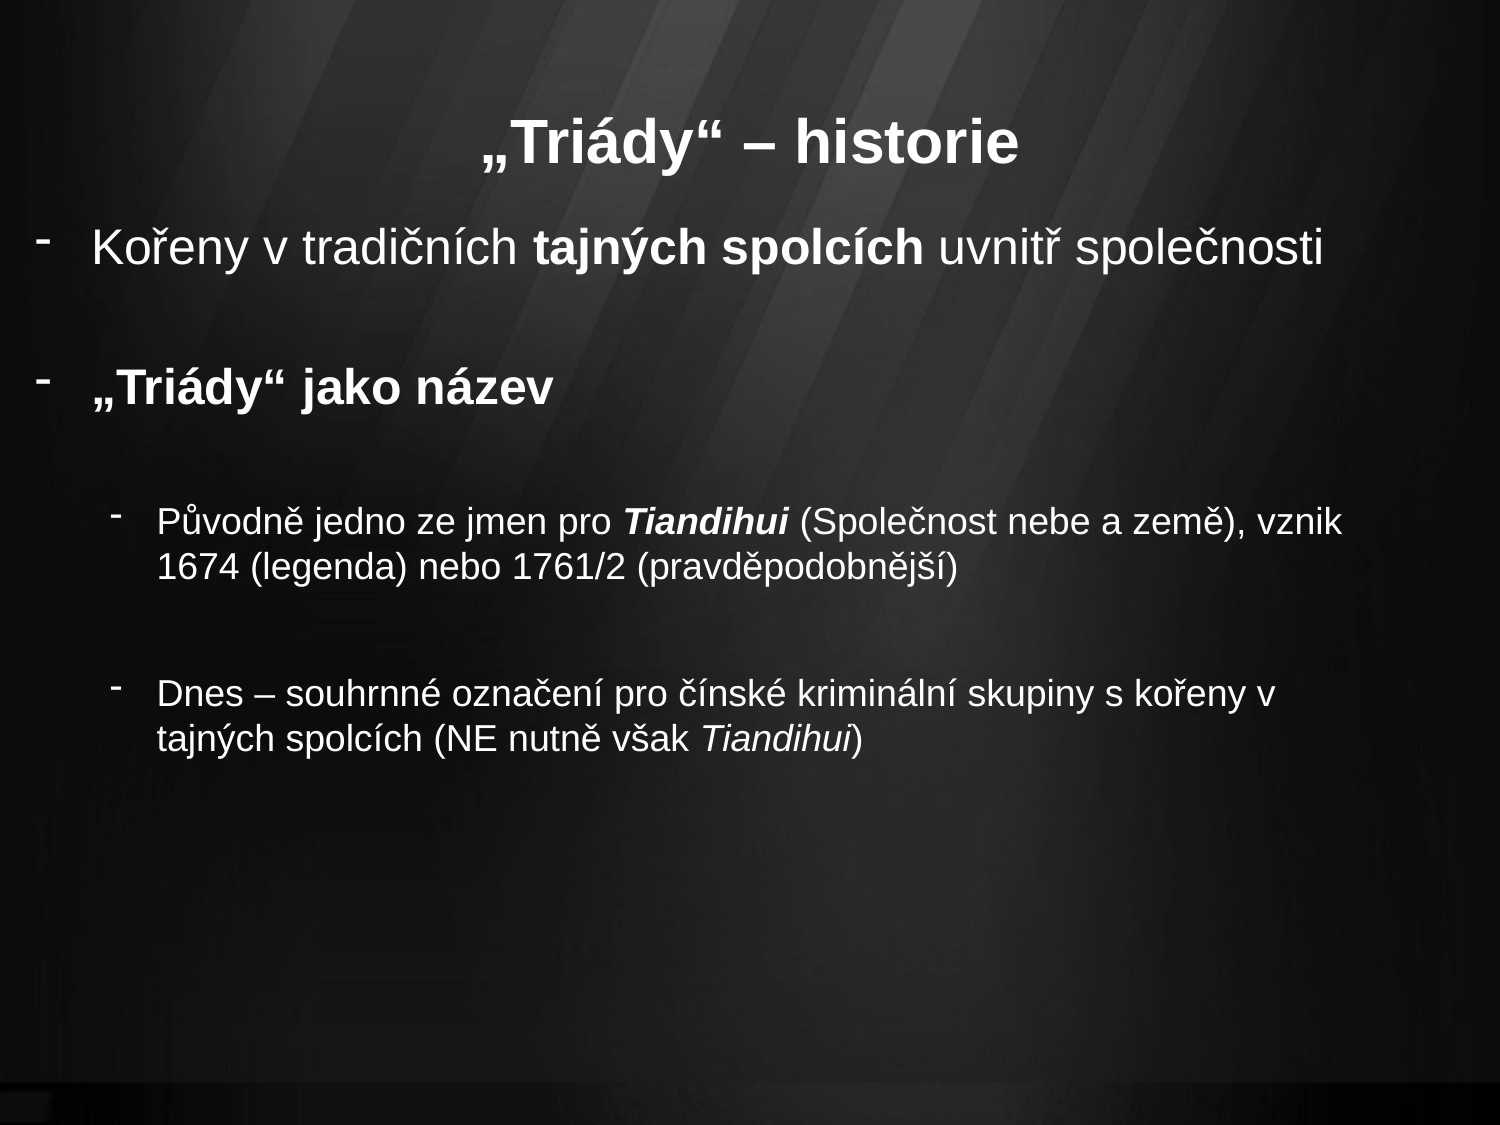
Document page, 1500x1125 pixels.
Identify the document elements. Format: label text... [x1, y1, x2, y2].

list Kořeny v tradičních tajných spolcích uvnitř společnosti „Triády“ jako název Původně jedno ze jmen pro Tiandihui (Společnost nebe a země), vznik 1674 (legenda) nebo 1761/2 (pravděpodobnější) Dnes – souhrnné označení pro čínské kriminální skupiny s kořeny v tajných spolcích (NE nutně však Tiandihui) [19, 207, 1370, 950]
picture [0, 0, 1500, 1125]
title „Triády“ – historie [75, 45, 1425, 233]
